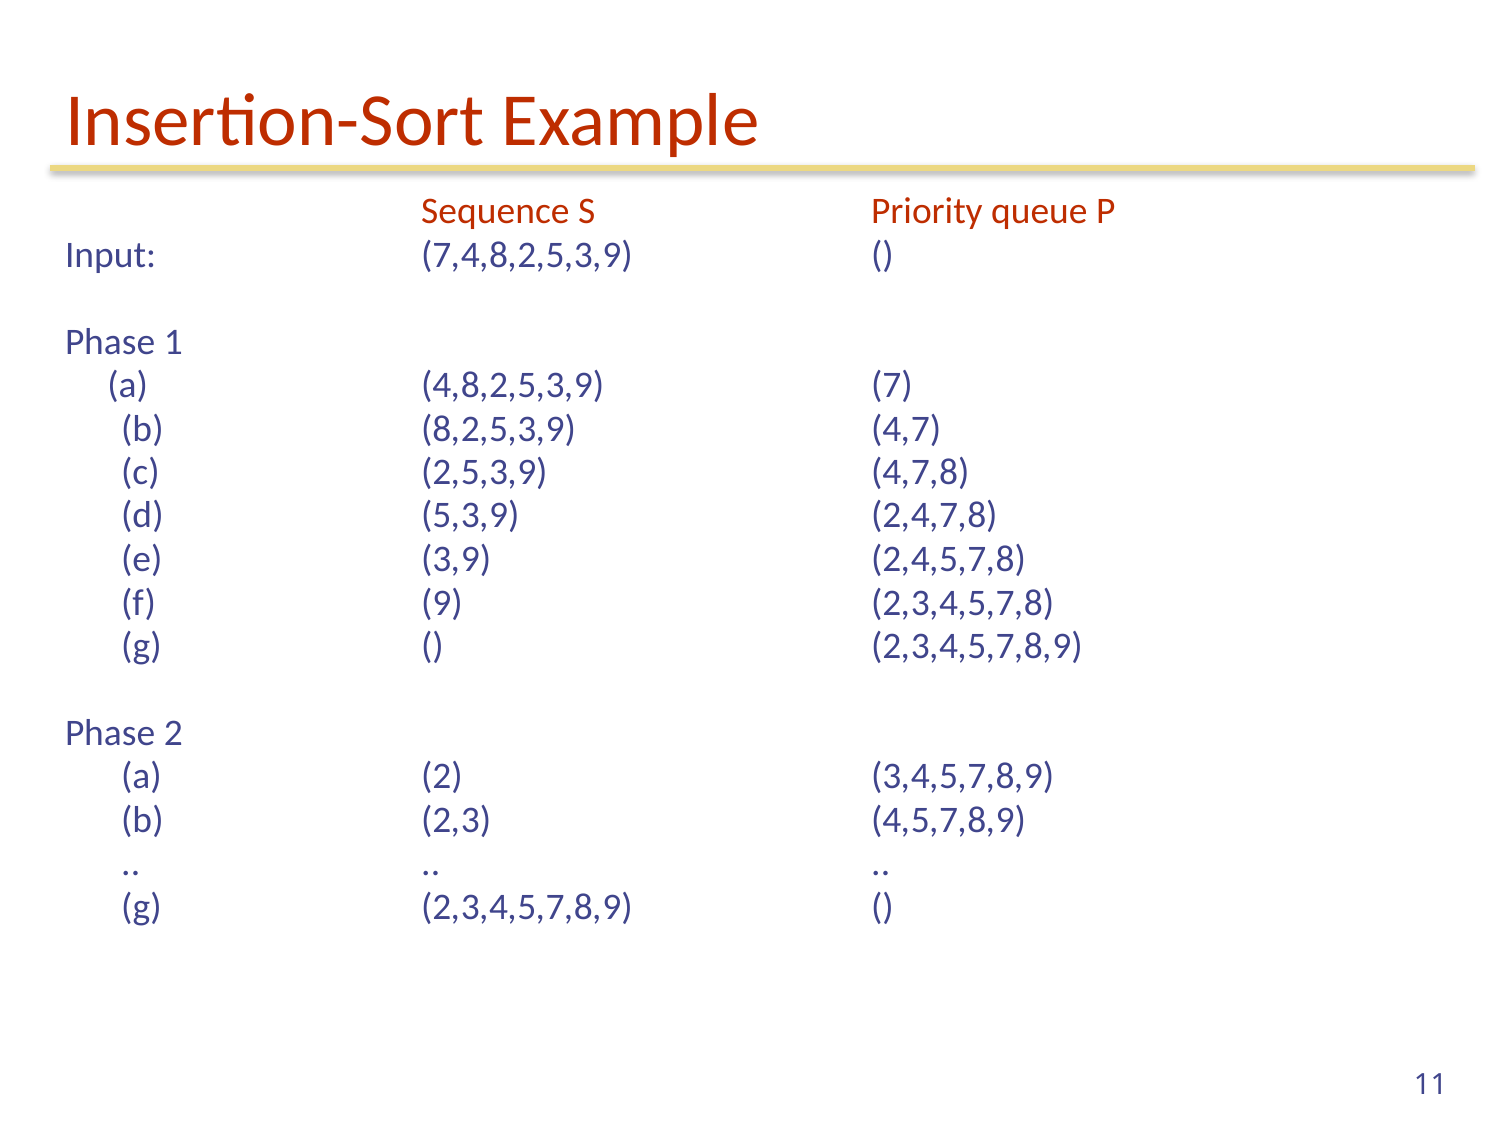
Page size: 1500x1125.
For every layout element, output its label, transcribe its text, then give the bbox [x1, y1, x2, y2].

list Sequence S Priority queue P Input: (7,4,8,2,5,3,9) () Phase 1 (a) (4,8,2,5,3,9) (7) (b) (8,2,5,3,9) (4,7) (c) (2,5,3,9) (4,7,8) (d) (5,3,9) (2,4,7,8) (e) (3,9) (2,4,5,7,8) (f) (9) (2,3,4,5,7,8) (g) () (2,3,4,5,7,8,9) Phase 2 (a) (2) (3,4,5,7,8,9) (b) (2,3) (4,5,7,8,9) .. .. .. (g) (2,3,4,5,7,8,9) () [49, 187, 1476, 1038]
title Insertion-Sort Example [49, 49, 1476, 168]
slide_number 11 [1149, 1037, 1463, 1113]
